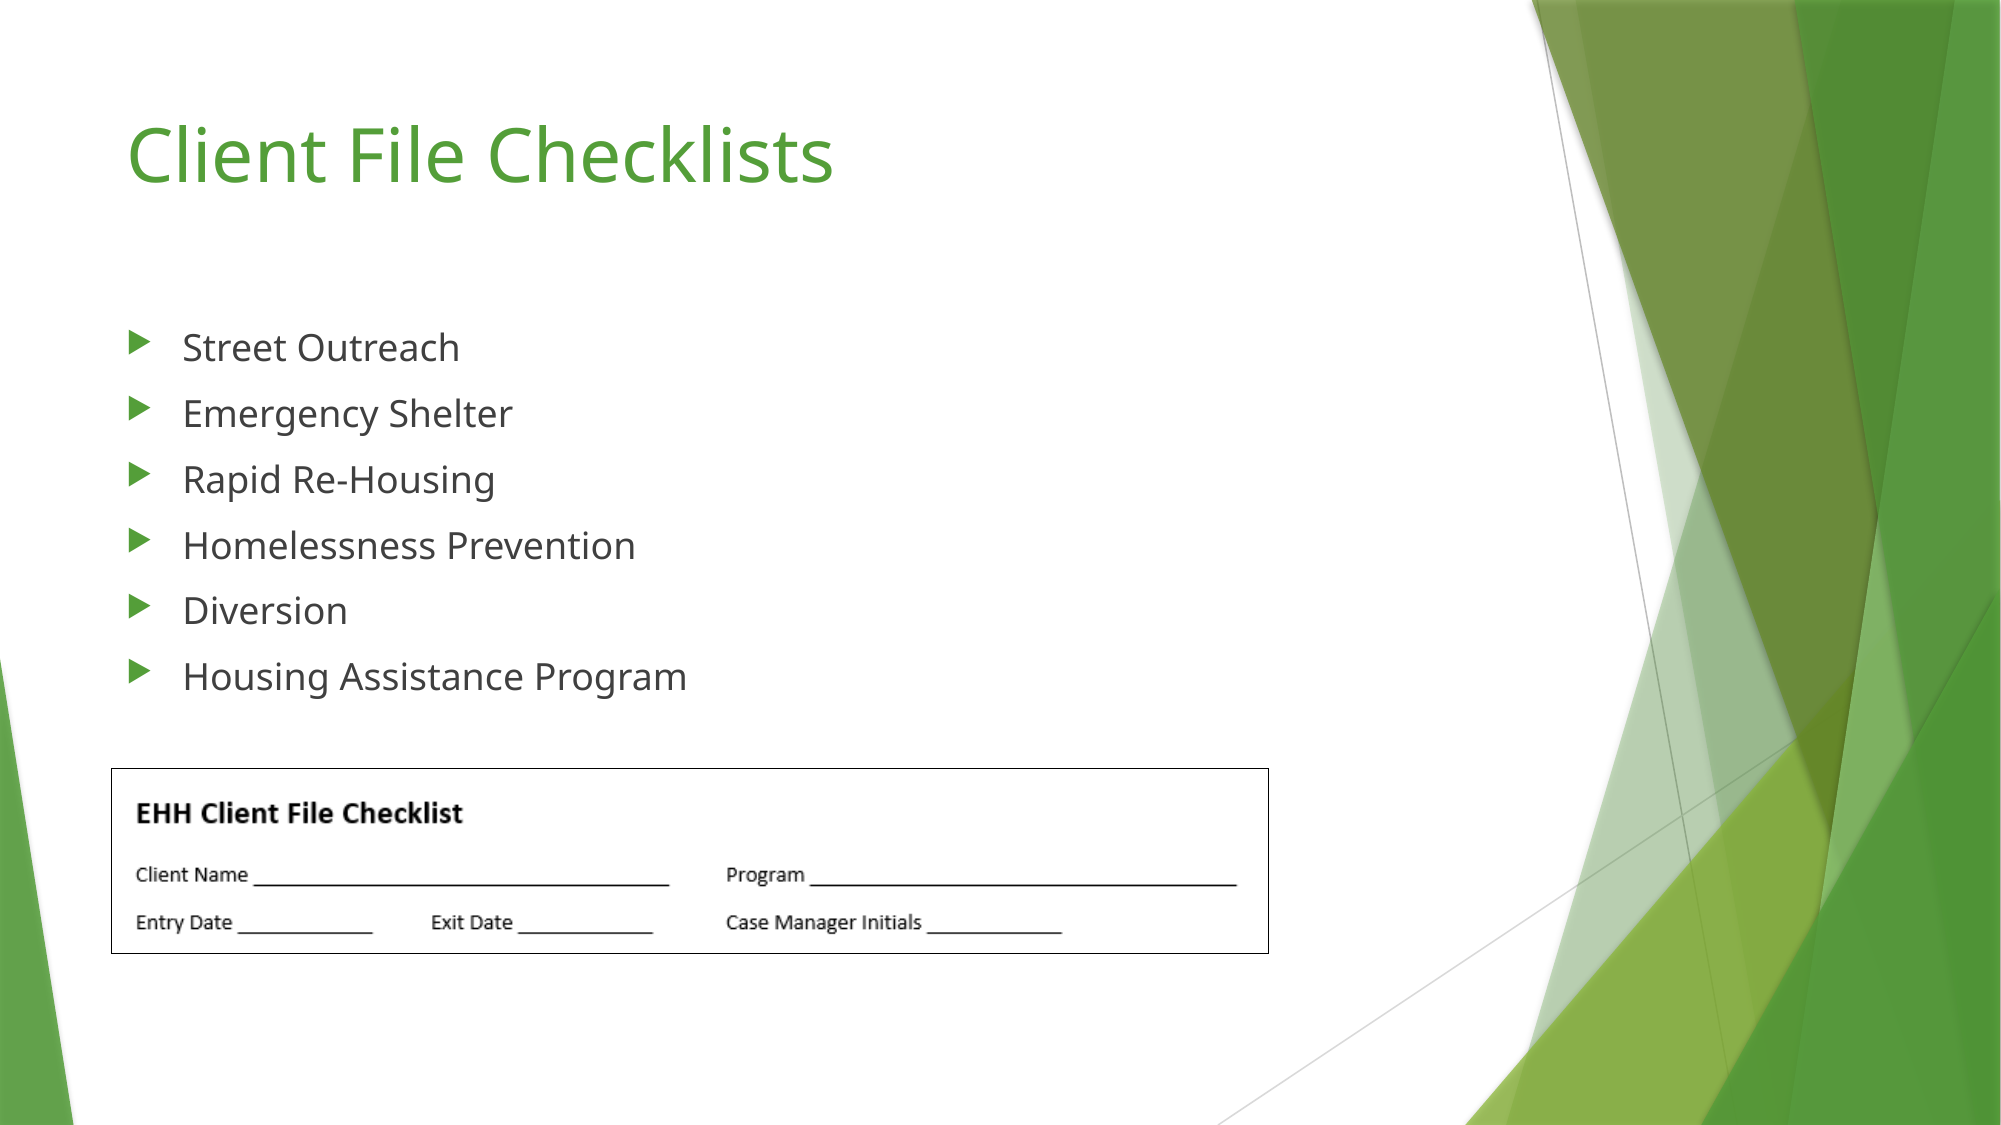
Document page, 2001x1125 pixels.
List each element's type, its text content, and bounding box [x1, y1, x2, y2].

list Street Outreach Emergency Shelter Rapid Re-Housing Homelessness Prevention Diversion Housing Assistance Program [111, 316, 1522, 954]
picture [110, 768, 1270, 954]
title Client File Checklists [111, 99, 1522, 316]
